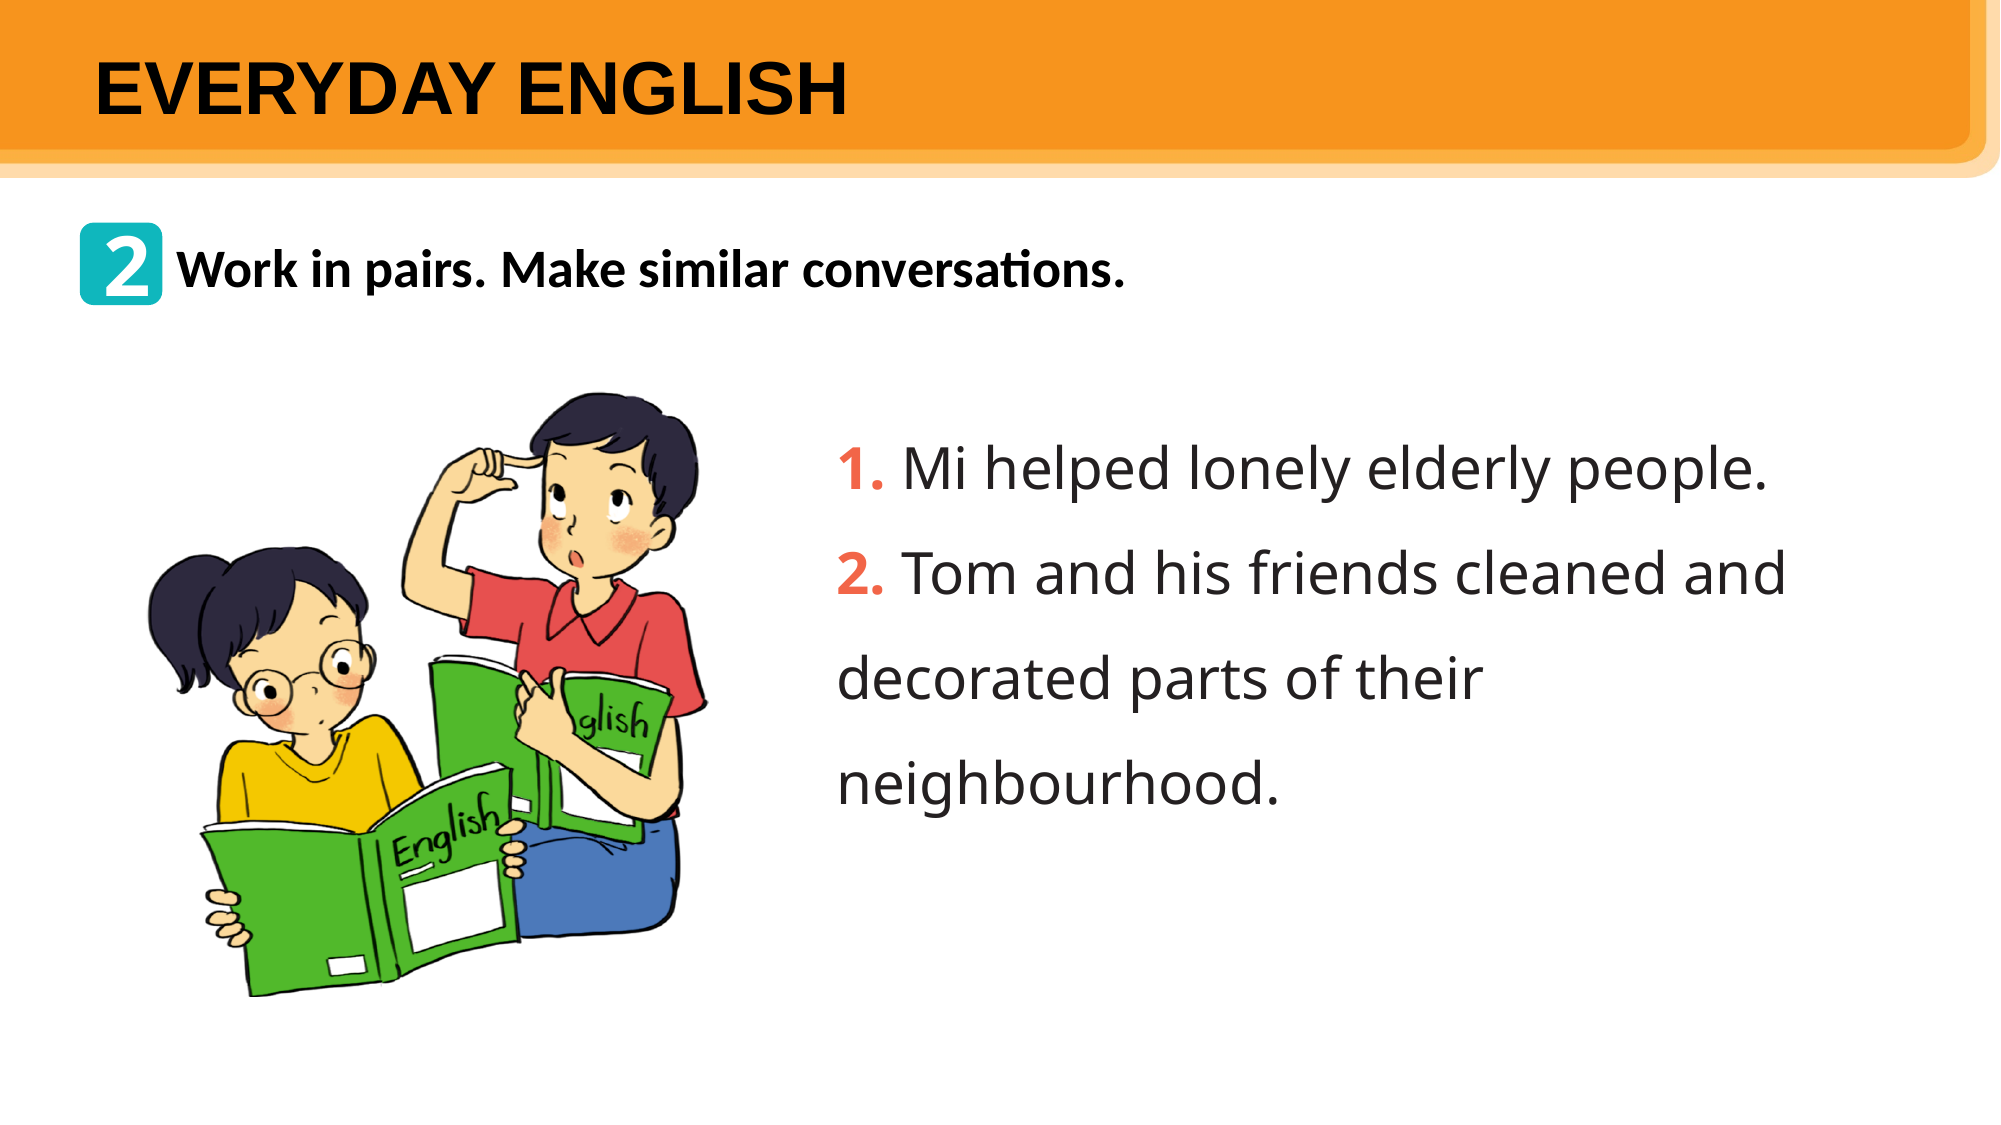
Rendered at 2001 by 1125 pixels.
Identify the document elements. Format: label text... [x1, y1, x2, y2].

picture [88, 389, 767, 997]
text_box [78, 222, 88, 305]
text_box 2 [88, 205, 154, 321]
text_box Work in pairs. Make similar conversations. [161, 225, 1903, 306]
picture [0, 0, 2000, 178]
text_box 1. Mi helped lonely elderly people. 2. Tom and his friends cleaned and decorated parts of their neighbourhood. [821, 389, 1950, 824]
text_box [154, 222, 164, 305]
